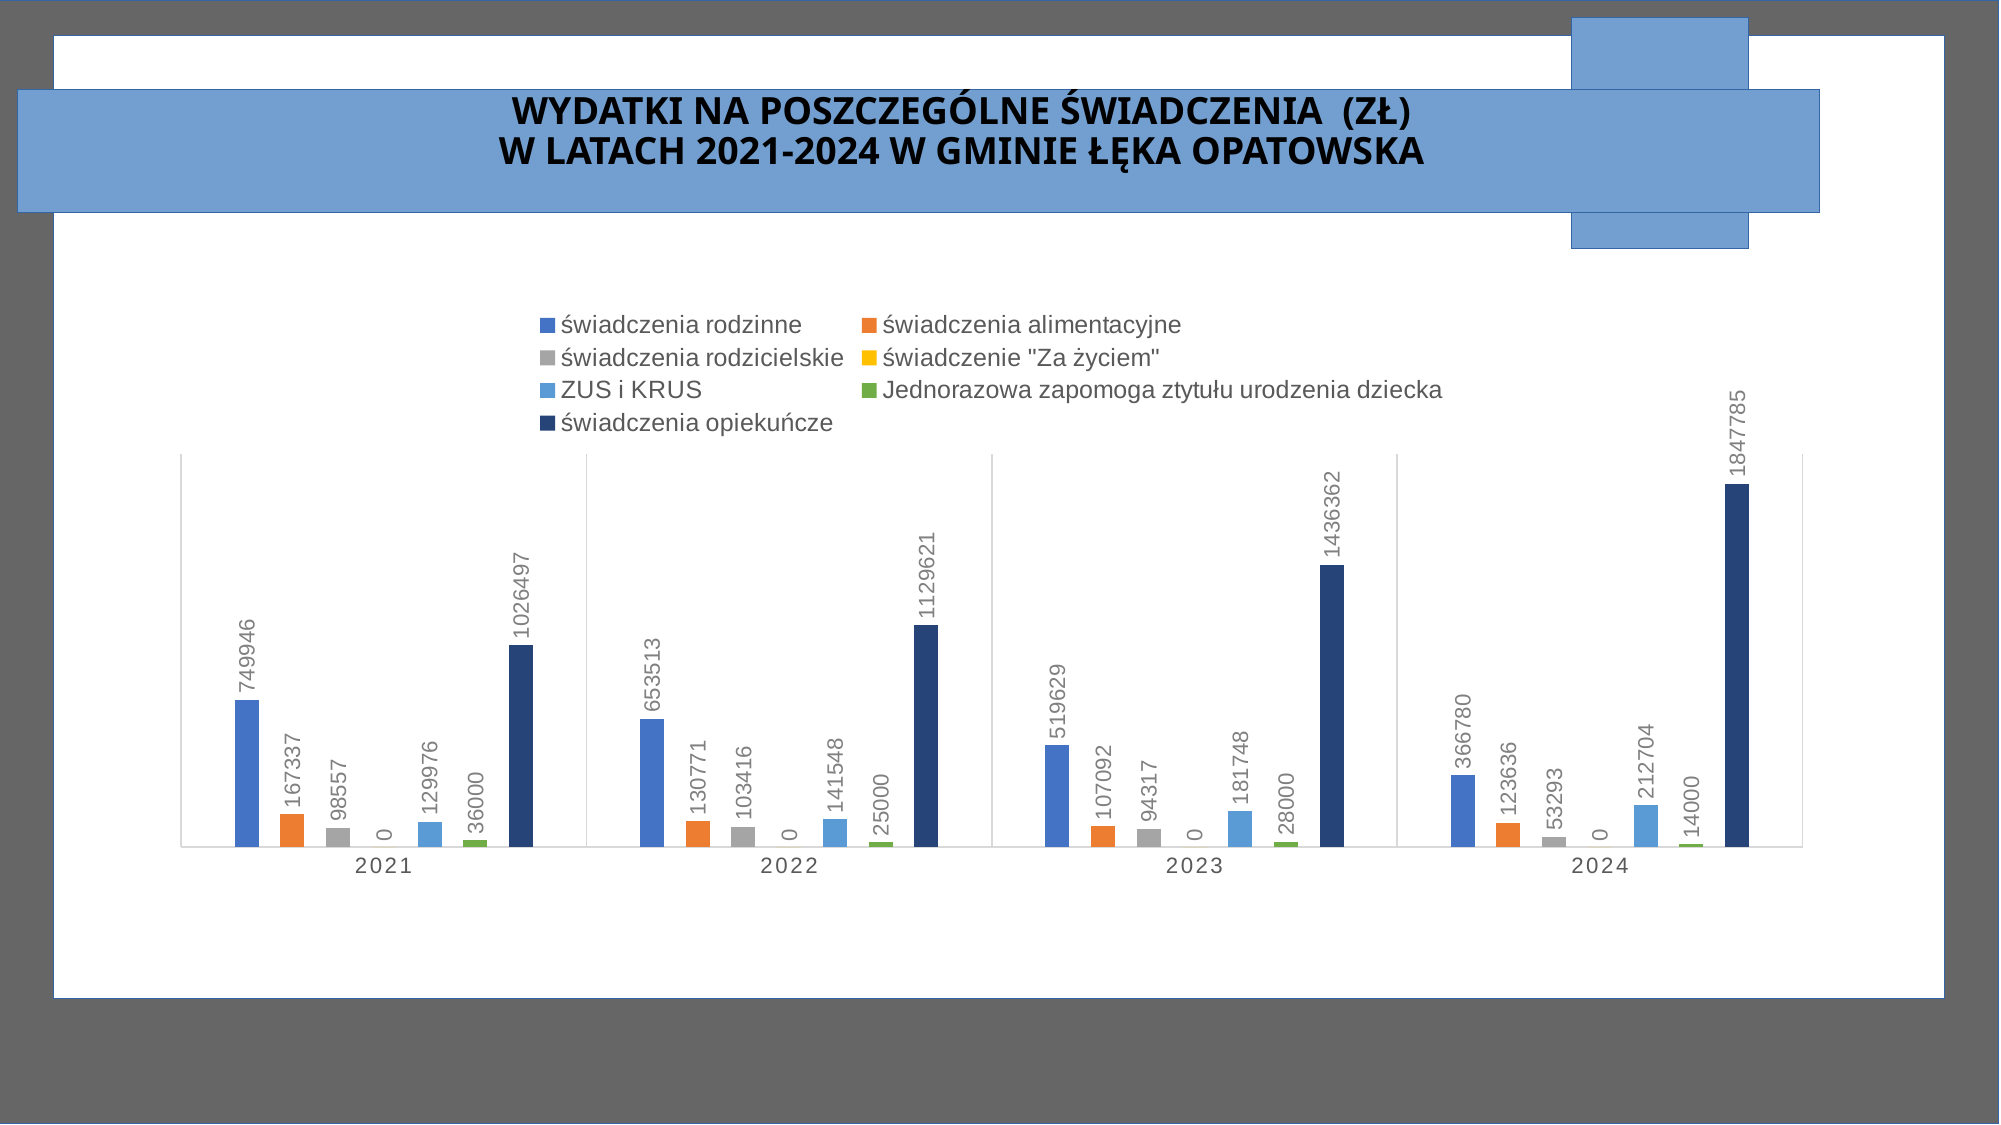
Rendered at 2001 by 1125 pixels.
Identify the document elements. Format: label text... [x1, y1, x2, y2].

title WYDATKI NA POSZCZEGÓLNE ŚWIADCZENIA (ZŁ) W LATACH 2021-2024 W GMINIE ŁĘKA OPATOWSKA [133, 59, 1800, 251]
chart [147, 294, 1837, 891]
